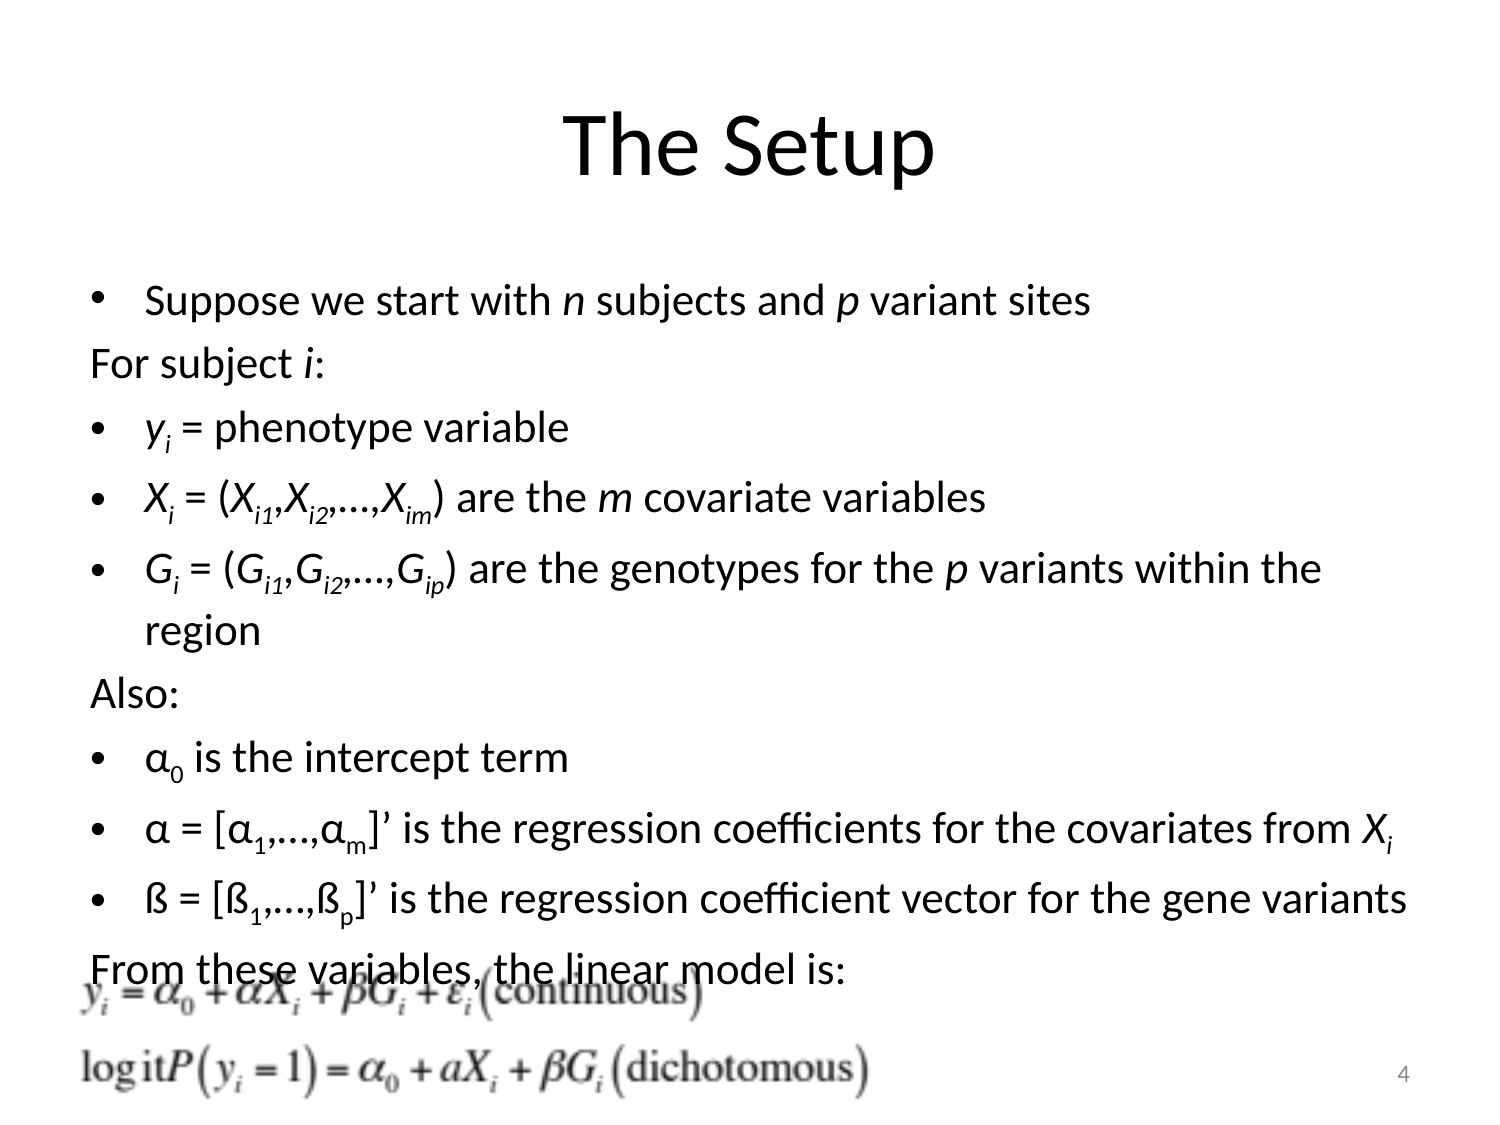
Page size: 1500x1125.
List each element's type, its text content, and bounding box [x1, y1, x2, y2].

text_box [74, 956, 874, 1103]
slide_number 4 [1074, 1042, 1425, 1103]
list Suppose we start with n subjects and p variant sites For subject i: yi = phenotype variable Xi = (Xi1,Xi2,…,Xim) are the m covariate variables Gi = (Gi1,Gi2,…,Gip) are the genotypes for the p variants within the region Also: α0 is the intercept term α = [α1,…,αm]’ is the regression coefficients for the covariates from Xi ß = [ß1,…,ßp]’ is the regression coefficient vector for the gene variants From these variables, the linear model is: [75, 262, 1425, 1005]
title The Setup [75, 45, 1425, 233]
